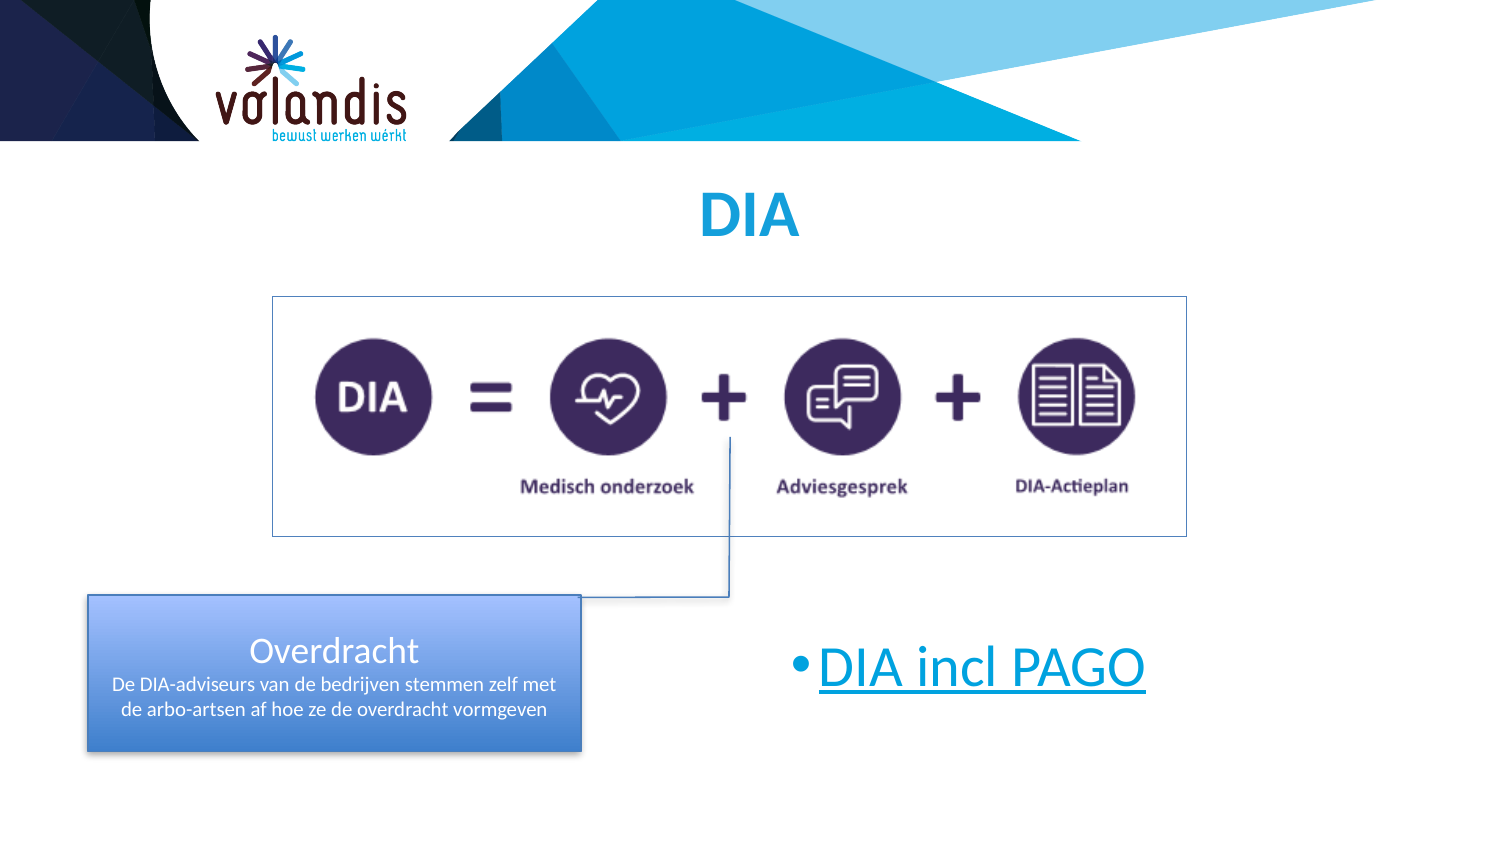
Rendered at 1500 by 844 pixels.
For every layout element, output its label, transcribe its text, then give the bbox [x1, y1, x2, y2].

title DIA [75, 162, 1425, 253]
list DIA incl PAGO [75, 292, 1425, 754]
text_box Overdracht De DIA-adviseurs van de bedrijven stemmen zelf met de arbo-artsen af hoe ze de overdracht vormgeven [87, 544, 731, 752]
picture [0, 0, 1500, 844]
